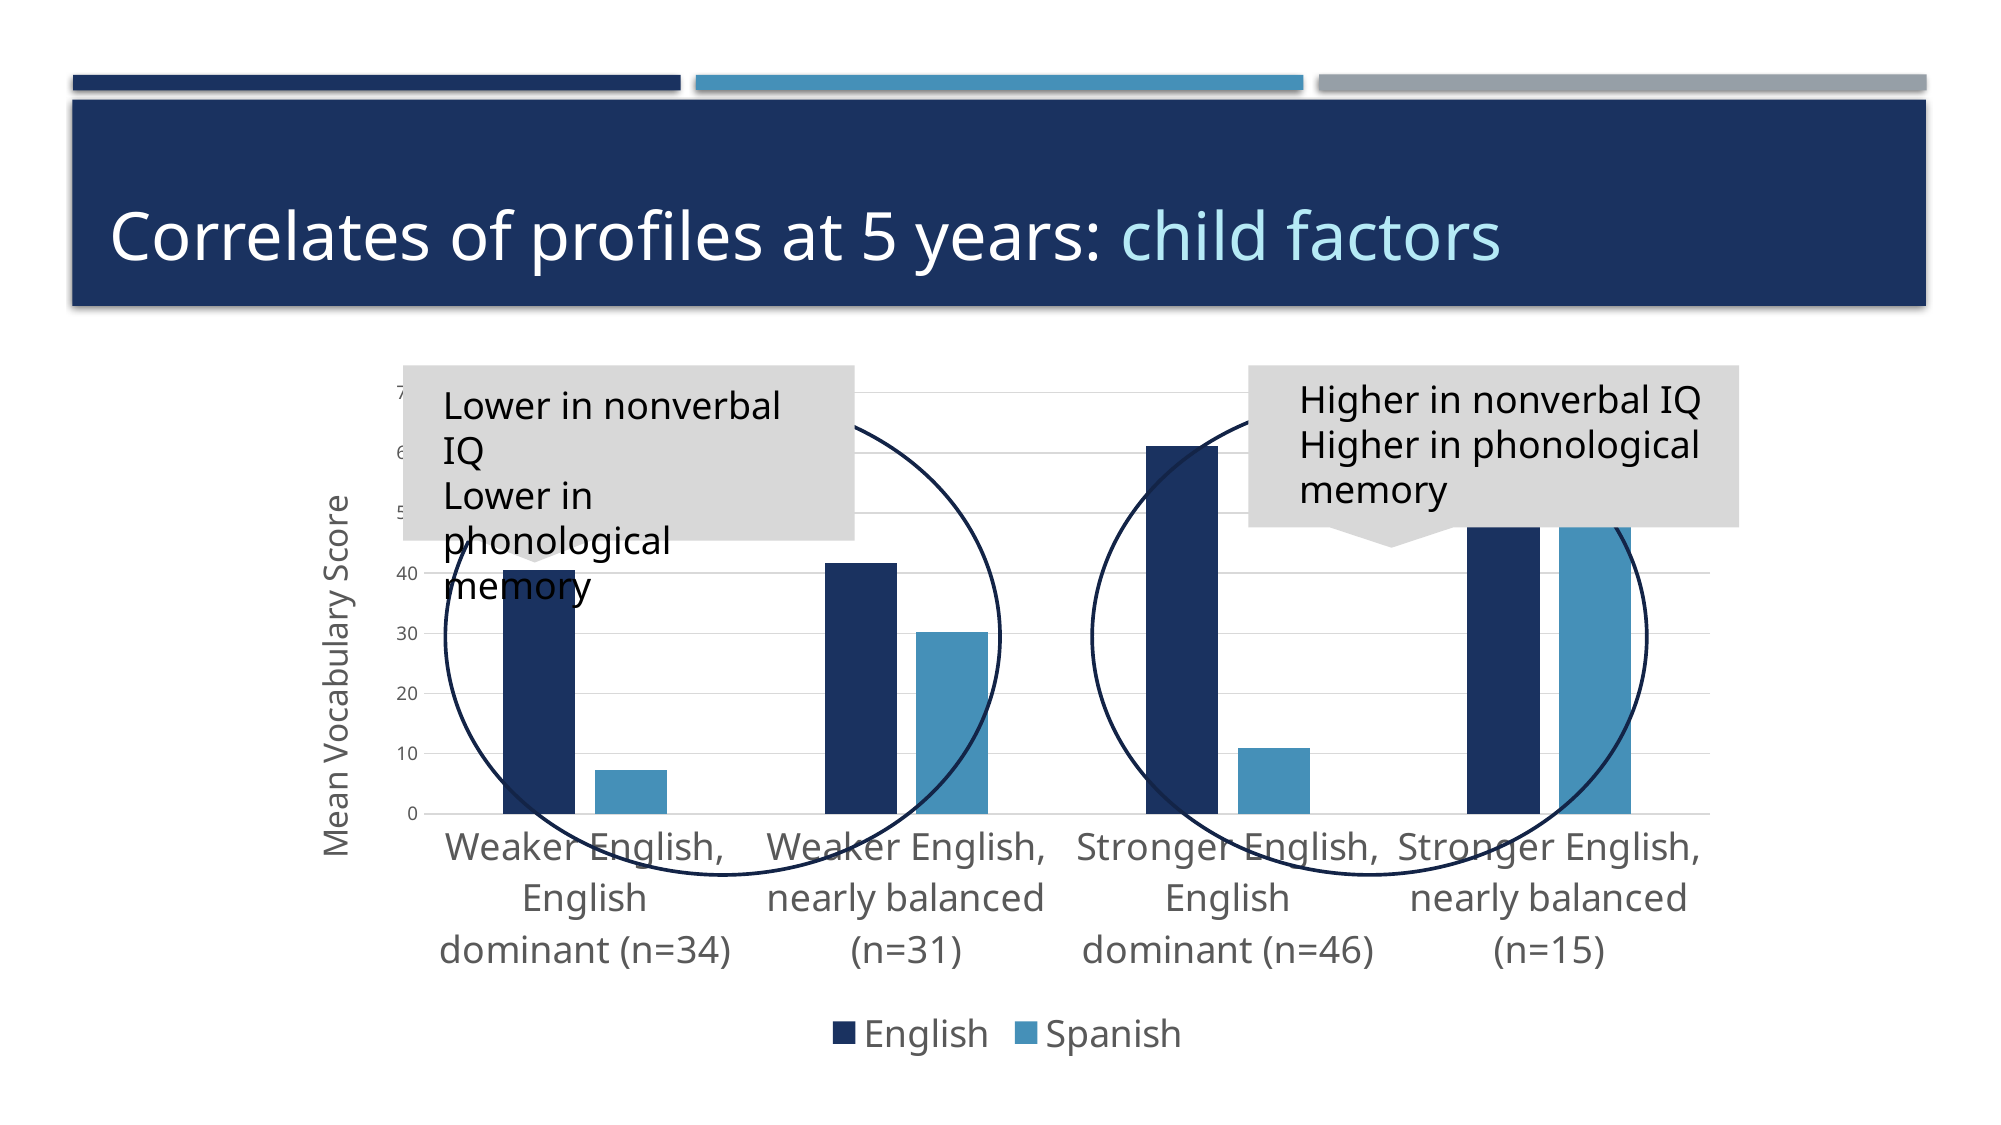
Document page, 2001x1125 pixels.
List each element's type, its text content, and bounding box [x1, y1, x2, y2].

chart [276, 364, 1740, 1067]
title Correlates of profiles at 5 years: child factors [94, 119, 1904, 282]
